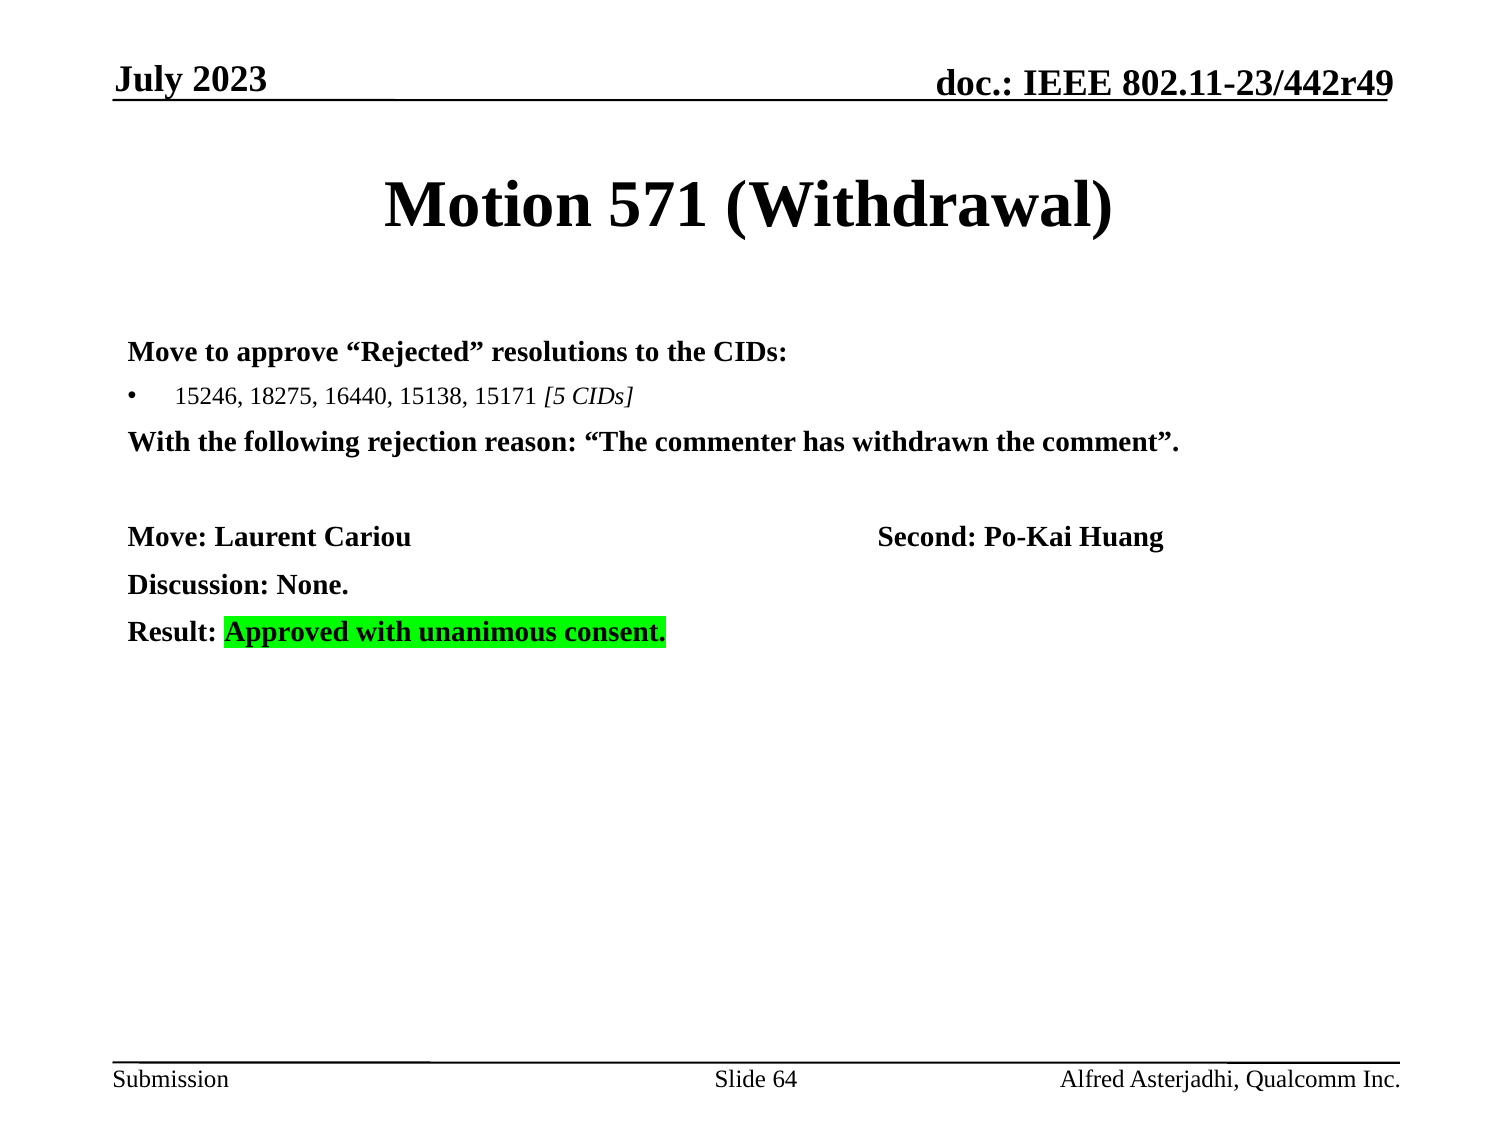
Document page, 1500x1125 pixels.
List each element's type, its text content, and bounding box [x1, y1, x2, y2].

list Move to approve “Rejected” resolutions to the CIDs: 15246, 18275, 16440, 15138, 15171 [5 CIDs] With the following rejection reason: “The commenter has withdrawn the comment”. Move: Laurent Cariou Second: Po-Kai Huang Discussion: None. Result: Approved with unanimous consent. [112, 324, 1388, 1063]
title Motion 571 (Withdrawal) [112, 112, 1388, 288]
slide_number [114, 54, 423, 100]
slide_number Slide 64 [712, 1061, 800, 1123]
footer Alfred Asterjadhi, Qualcomm Inc. [878, 1061, 1402, 1093]
